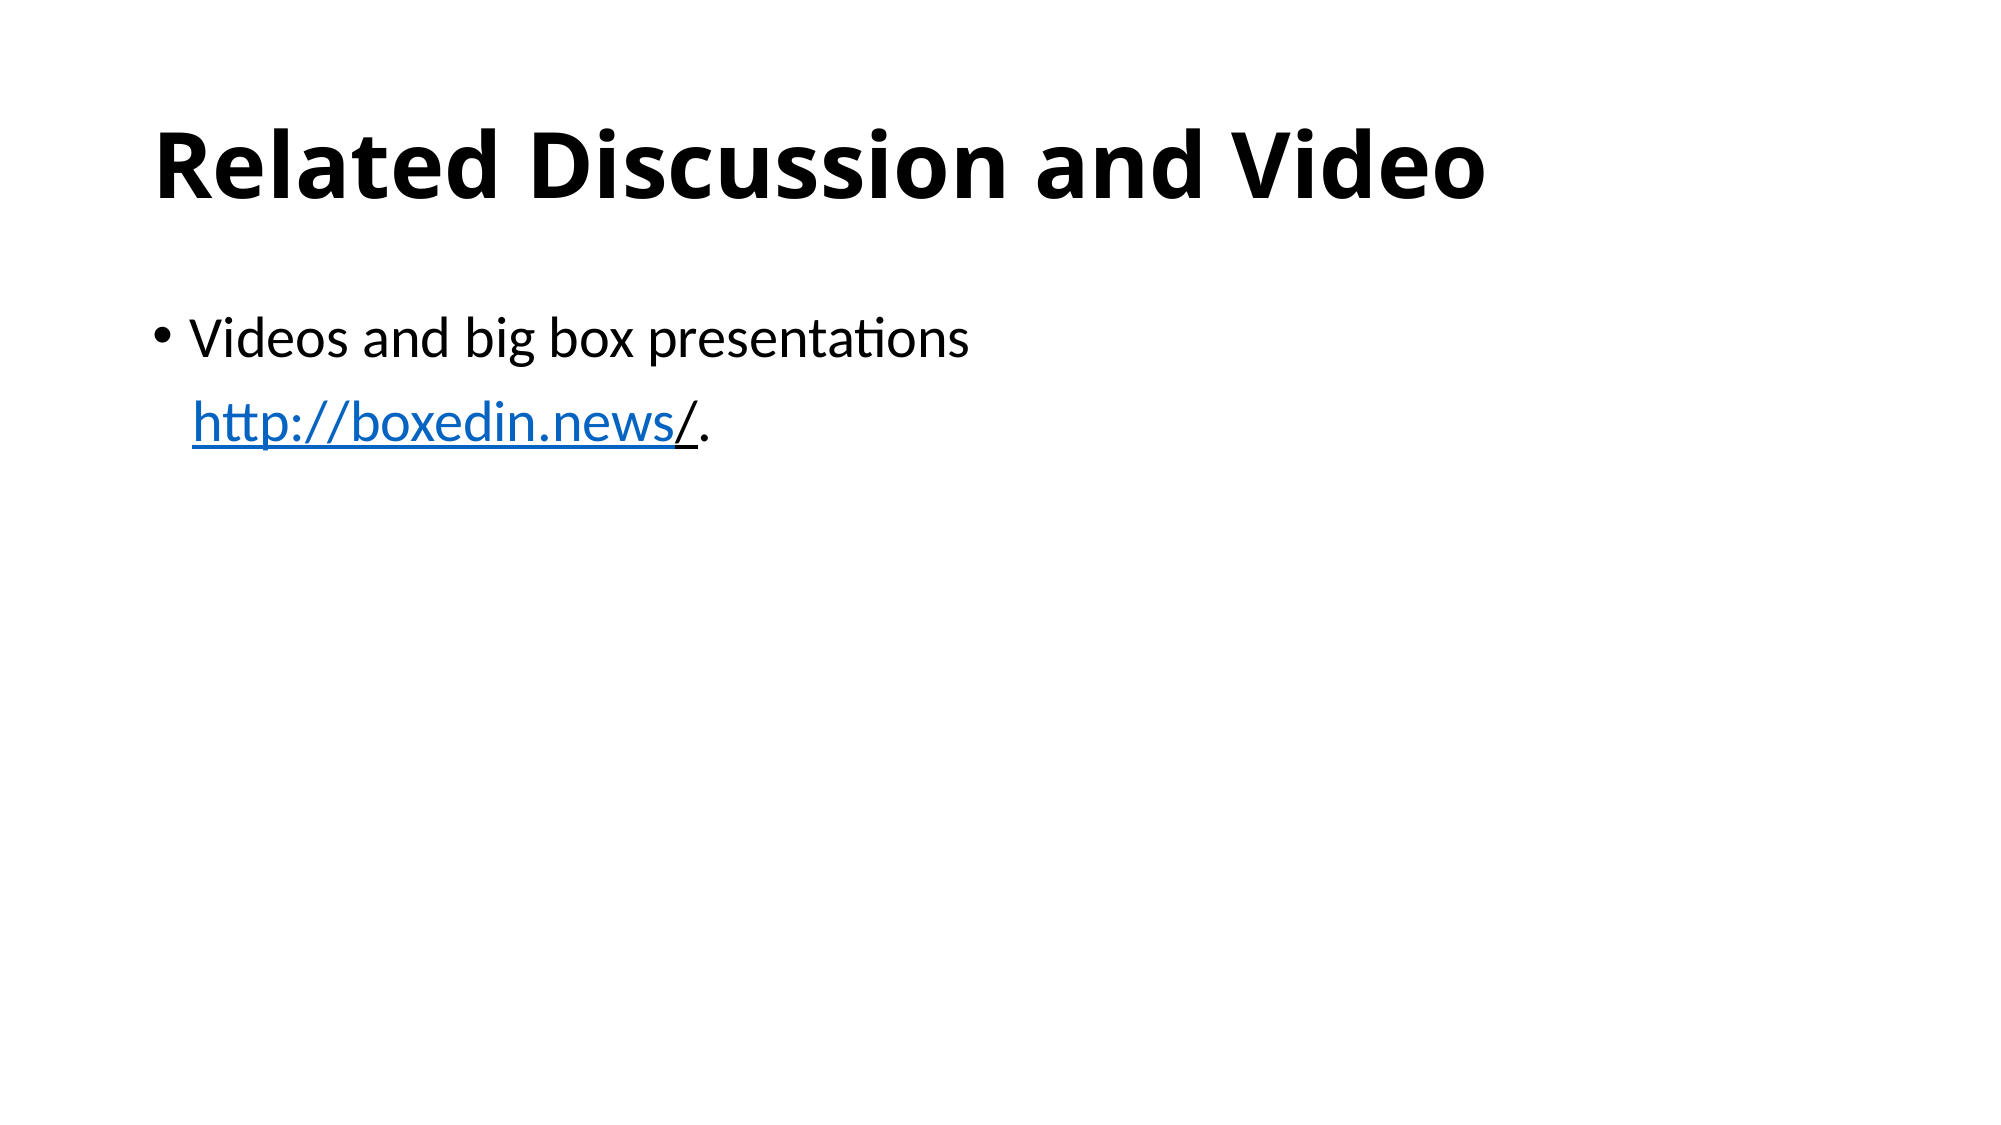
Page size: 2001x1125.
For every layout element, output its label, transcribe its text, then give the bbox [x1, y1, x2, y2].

title Related Discussion and Video [137, 59, 1863, 278]
list Videos and big box presentations http://boxedin.news/. [137, 299, 1863, 1014]
